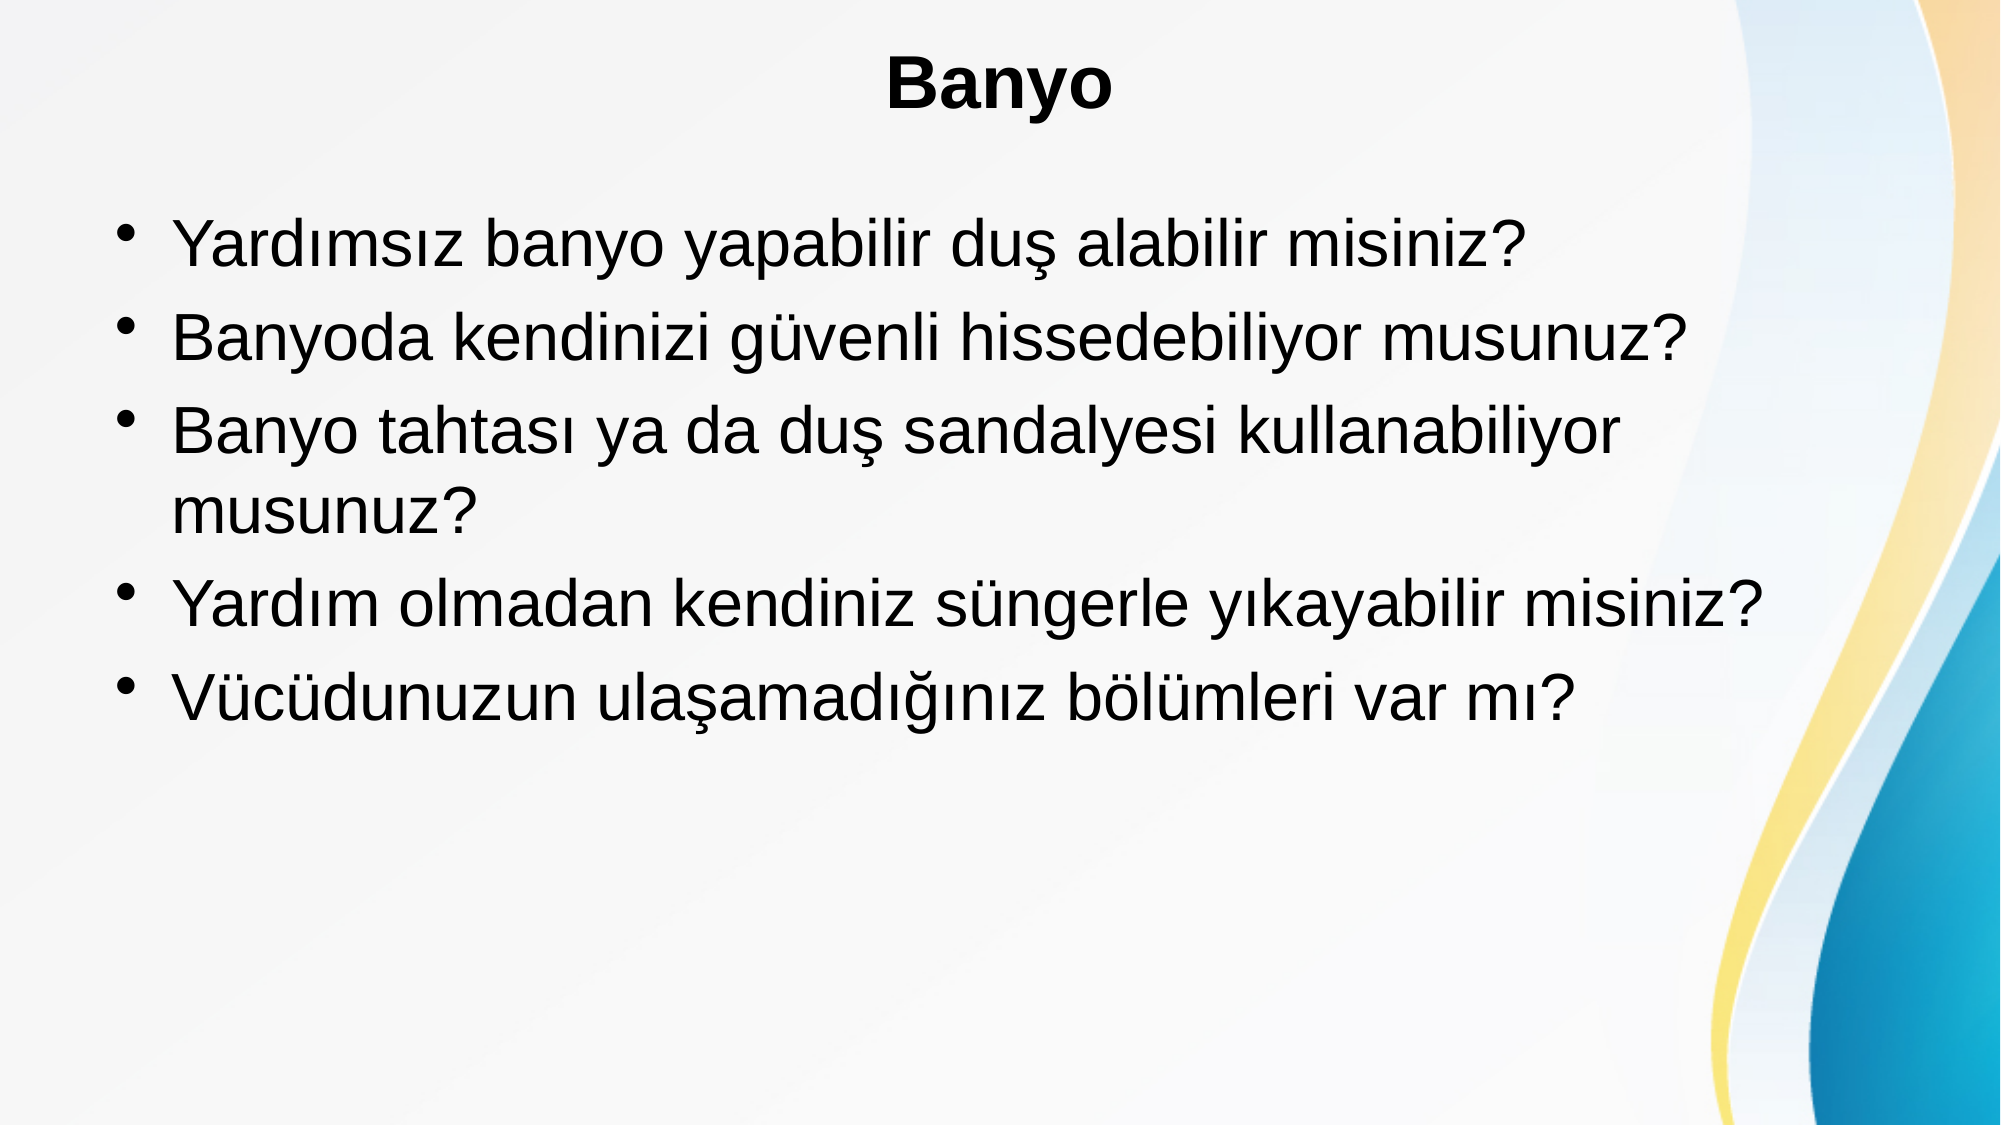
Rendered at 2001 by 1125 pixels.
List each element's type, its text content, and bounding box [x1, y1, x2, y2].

list Yardımsız banyo yapabilir duş alabilir misiniz? Banyoda kendinizi güvenli hissedebiliyor musunuz? Banyo tahtası ya da duş sandalyesi kullanabiliyor musunuz? Yardım olmadan kendiniz süngerle yıkayabilir misiniz? Vücüdunuzun ulaşamadığınız bölümleri var mı? [99, 192, 1901, 1006]
picture [0, 0, 2001, 1125]
title Banyo [99, 30, 1901, 127]
